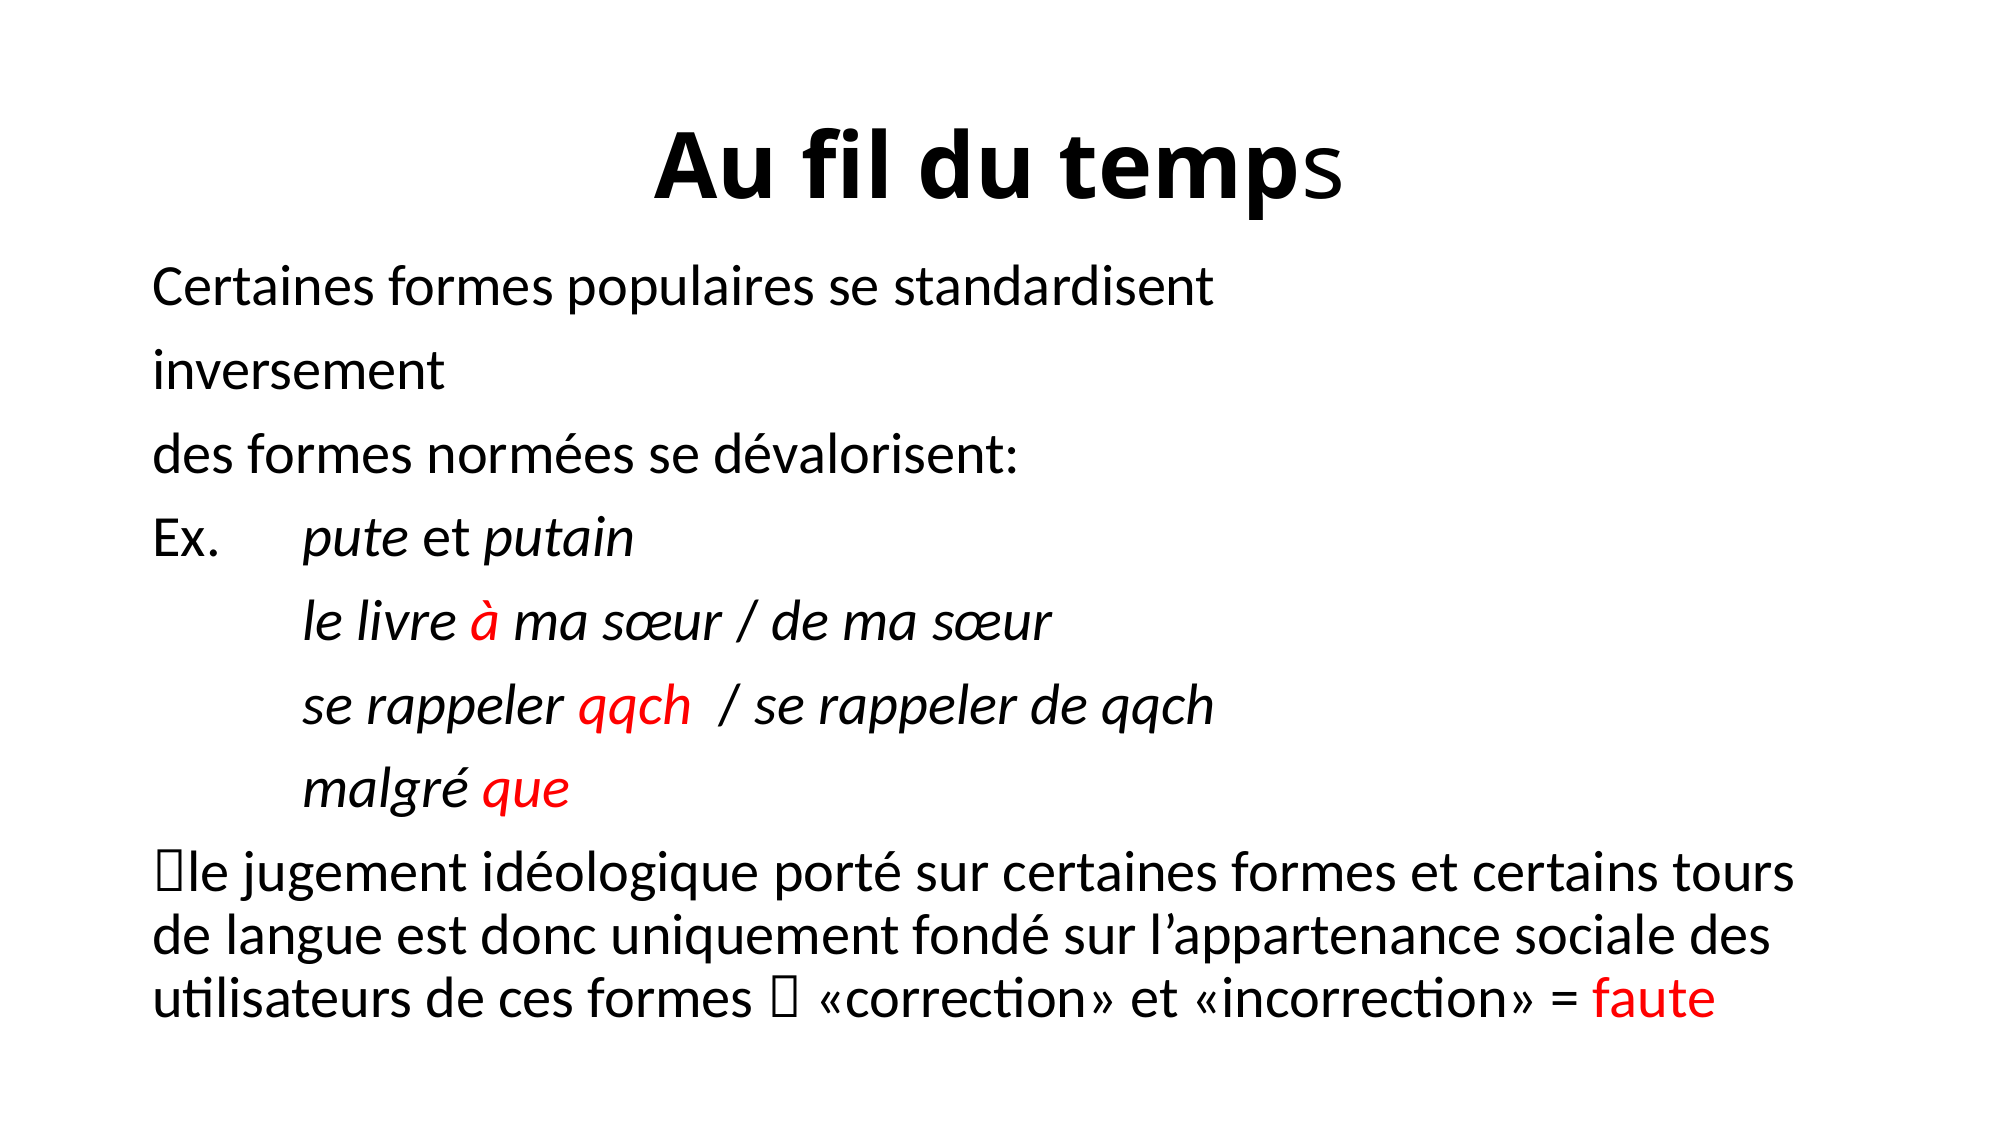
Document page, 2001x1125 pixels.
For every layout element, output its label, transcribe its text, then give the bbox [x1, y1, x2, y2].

title Au fil du temps [137, 59, 1863, 247]
list Certaines formes populaires se standardisent inversement des formes normées se dévalorisent: Ex. pute et putain le livre à ma sœur / de ma sœur se rappeler qqch / se rappeler de qqch malgré que le jugement idéologique porté sur certaines formes et certains tours de langue est donc uniquement fondé sur l’appartenance sociale des utilisateurs de ces formes  «correction» et «incorrection» = faute [137, 247, 1863, 1063]
